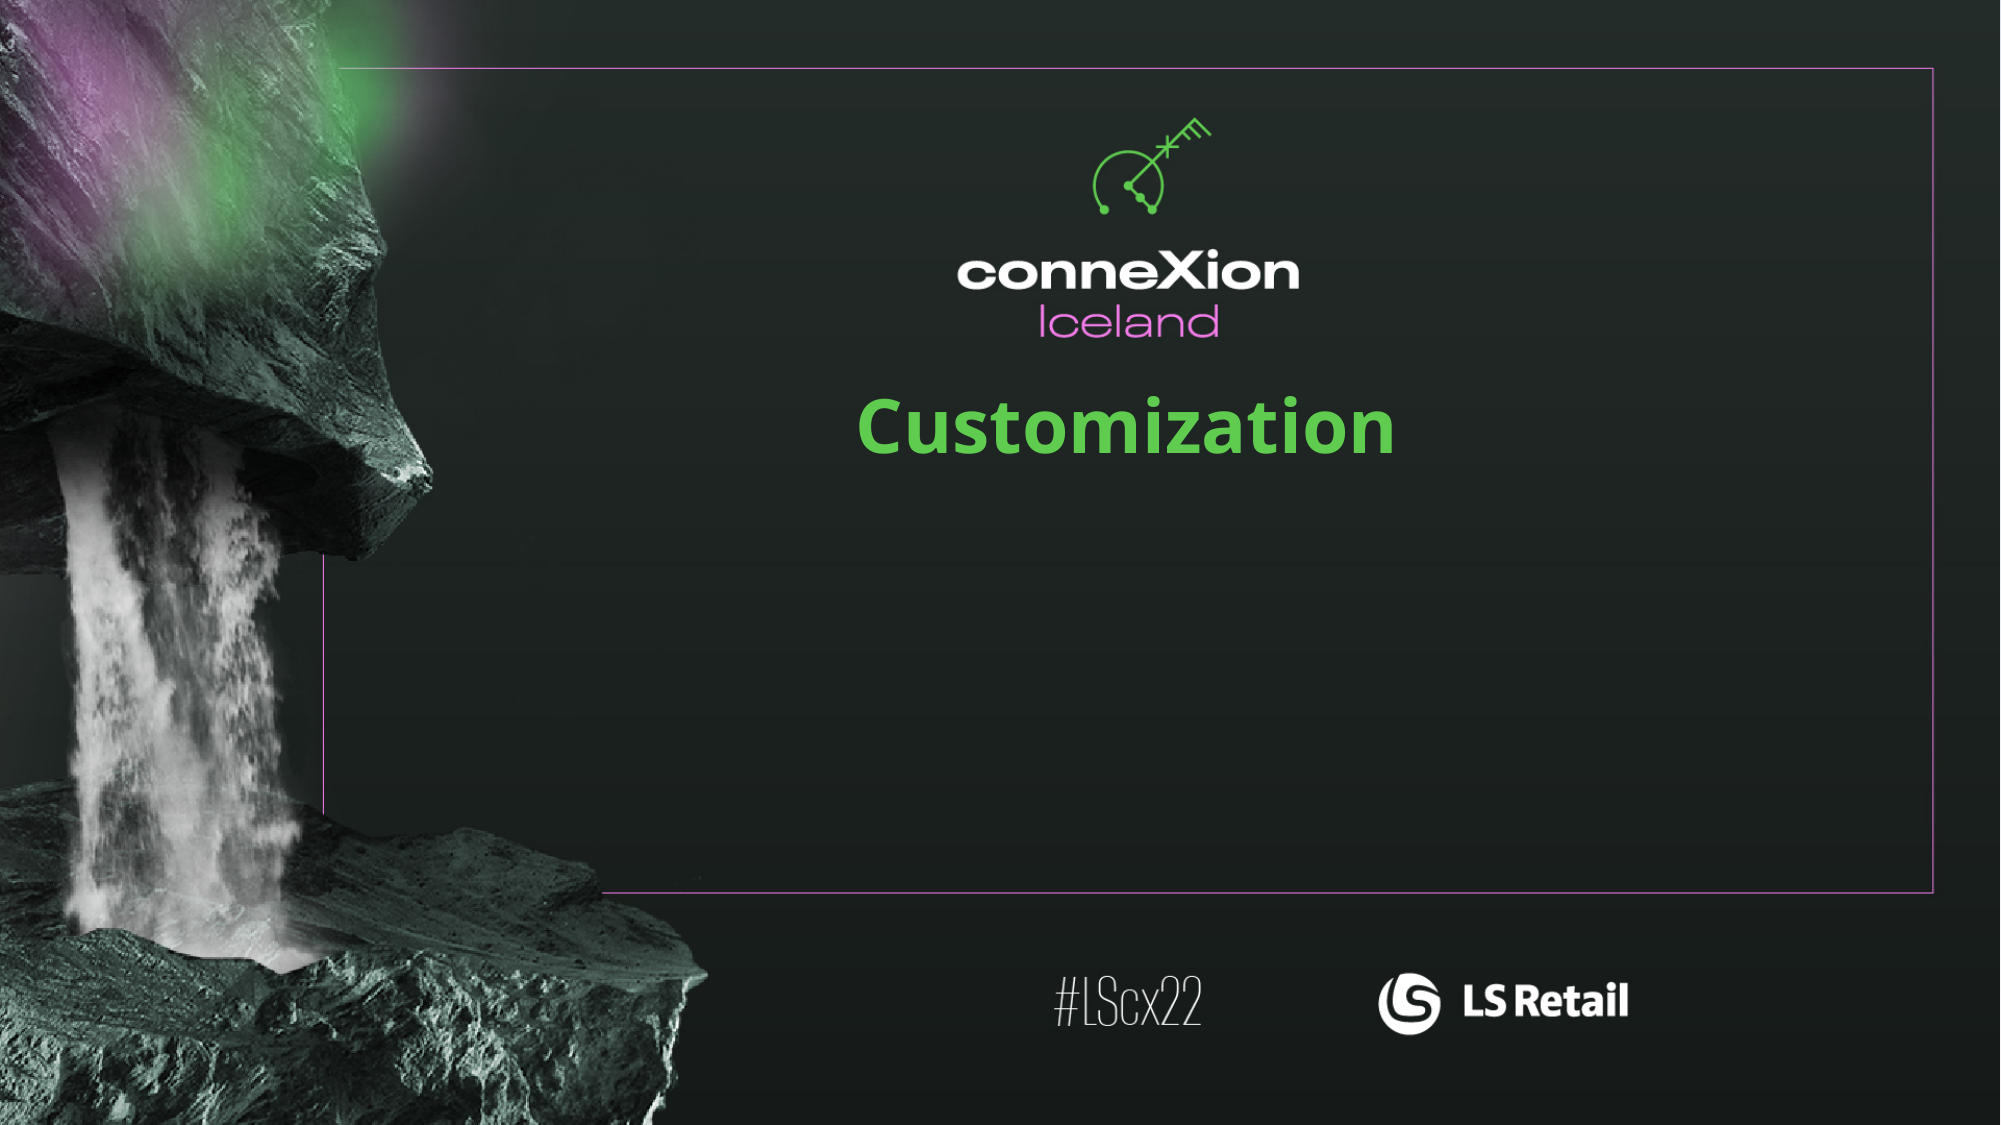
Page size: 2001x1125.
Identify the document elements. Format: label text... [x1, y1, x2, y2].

list Customization [594, 381, 1660, 474]
picture [0, 0, 2001, 1125]
